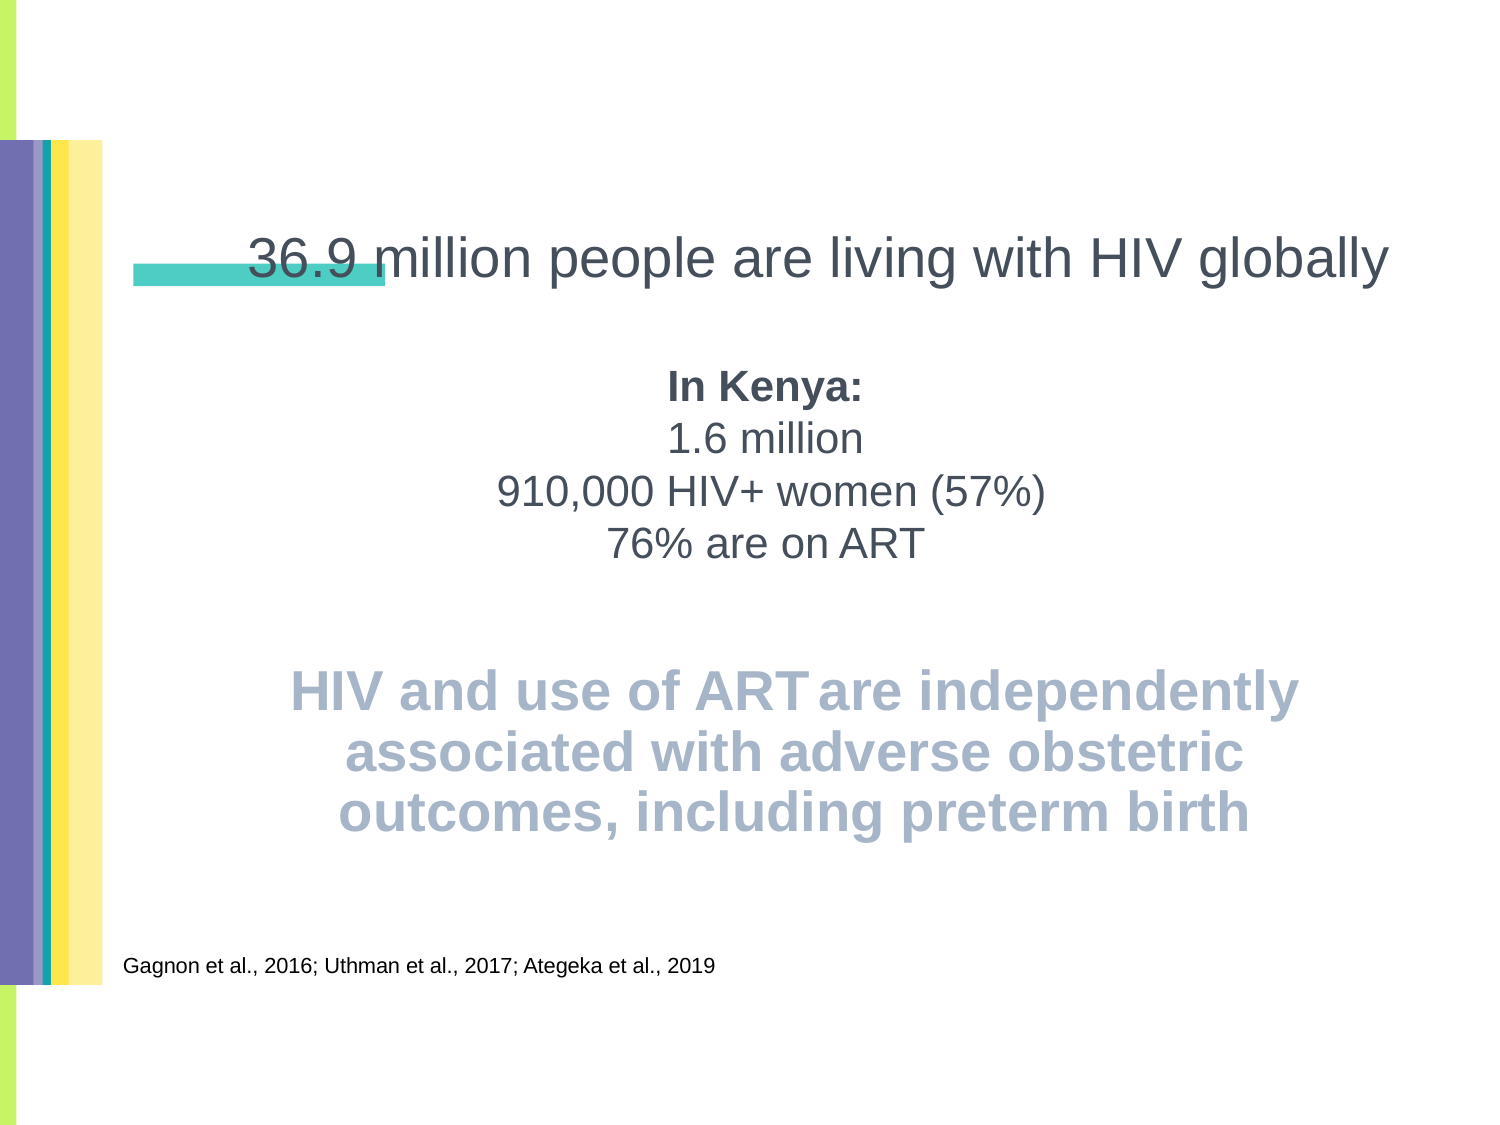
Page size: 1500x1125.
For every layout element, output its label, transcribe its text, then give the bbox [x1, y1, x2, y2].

text_box In Kenya: 1.6 million 910,000 HIV+ women (57%) 76% are on ART [424, 350, 1119, 576]
picture [0, 140, 103, 985]
text_box 36.9 million people are living with HIV globally [233, 213, 1500, 297]
text_box HIV and use of ART are independently associated with adverse obstetric outcomes, including preterm birth [233, 632, 1358, 874]
text_box Gagnon et al., 2016; Uthman et al., 2017; Ategeka et al., 2019 [108, 943, 1483, 985]
